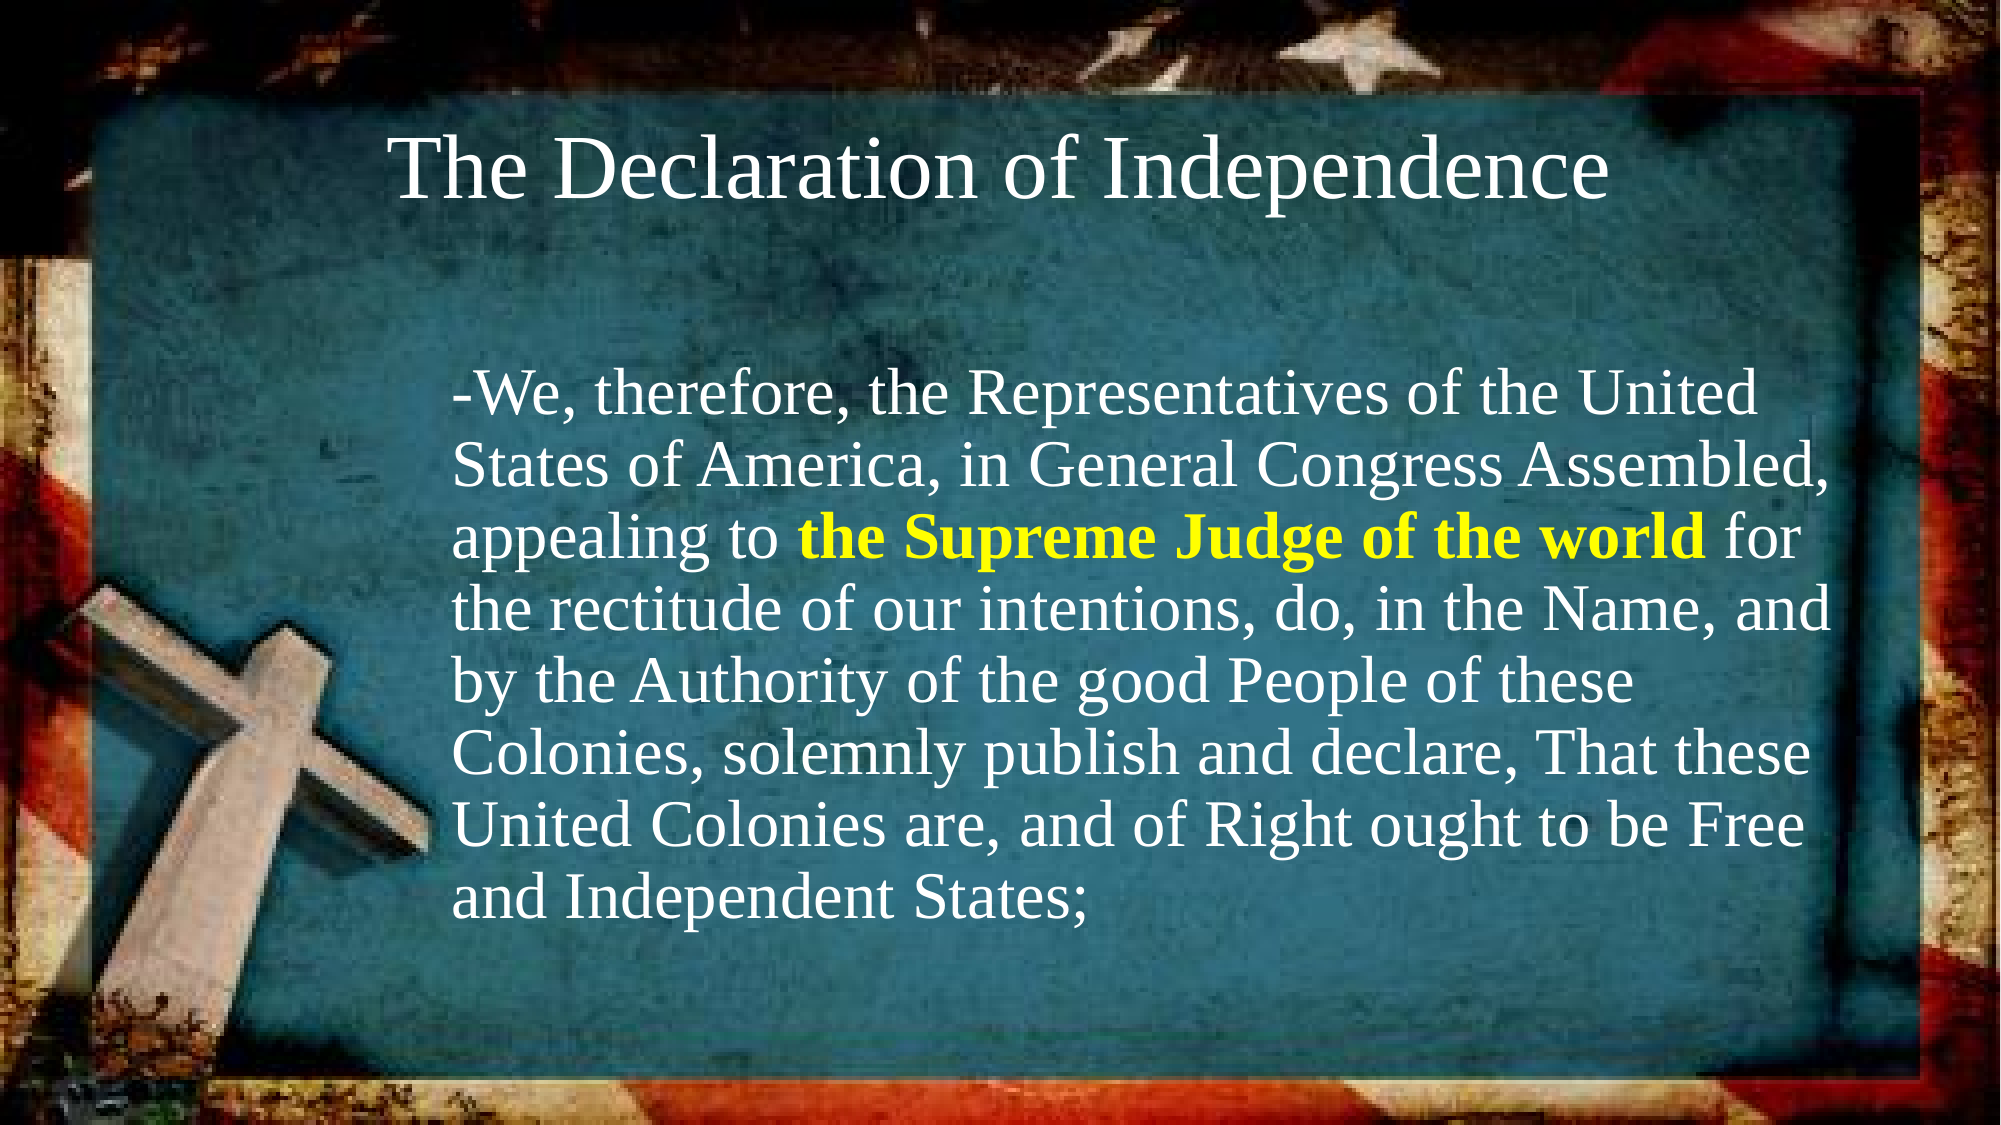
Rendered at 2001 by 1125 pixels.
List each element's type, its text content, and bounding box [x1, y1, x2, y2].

title The Declaration of Independence [137, 59, 1863, 278]
picture [0, 0, 2001, 1125]
list -We, therefore, the Representatives of the United States of America, in General Congress Assembled, appealing to the Supreme Judge of the world for the rectitude of our intentions, do, in the Name, and by the Authority of the good People of these Colonies, solemnly publish and declare, That these United Colonies are, and of Right ought to be Free and Independent States; [436, 248, 1894, 1014]
